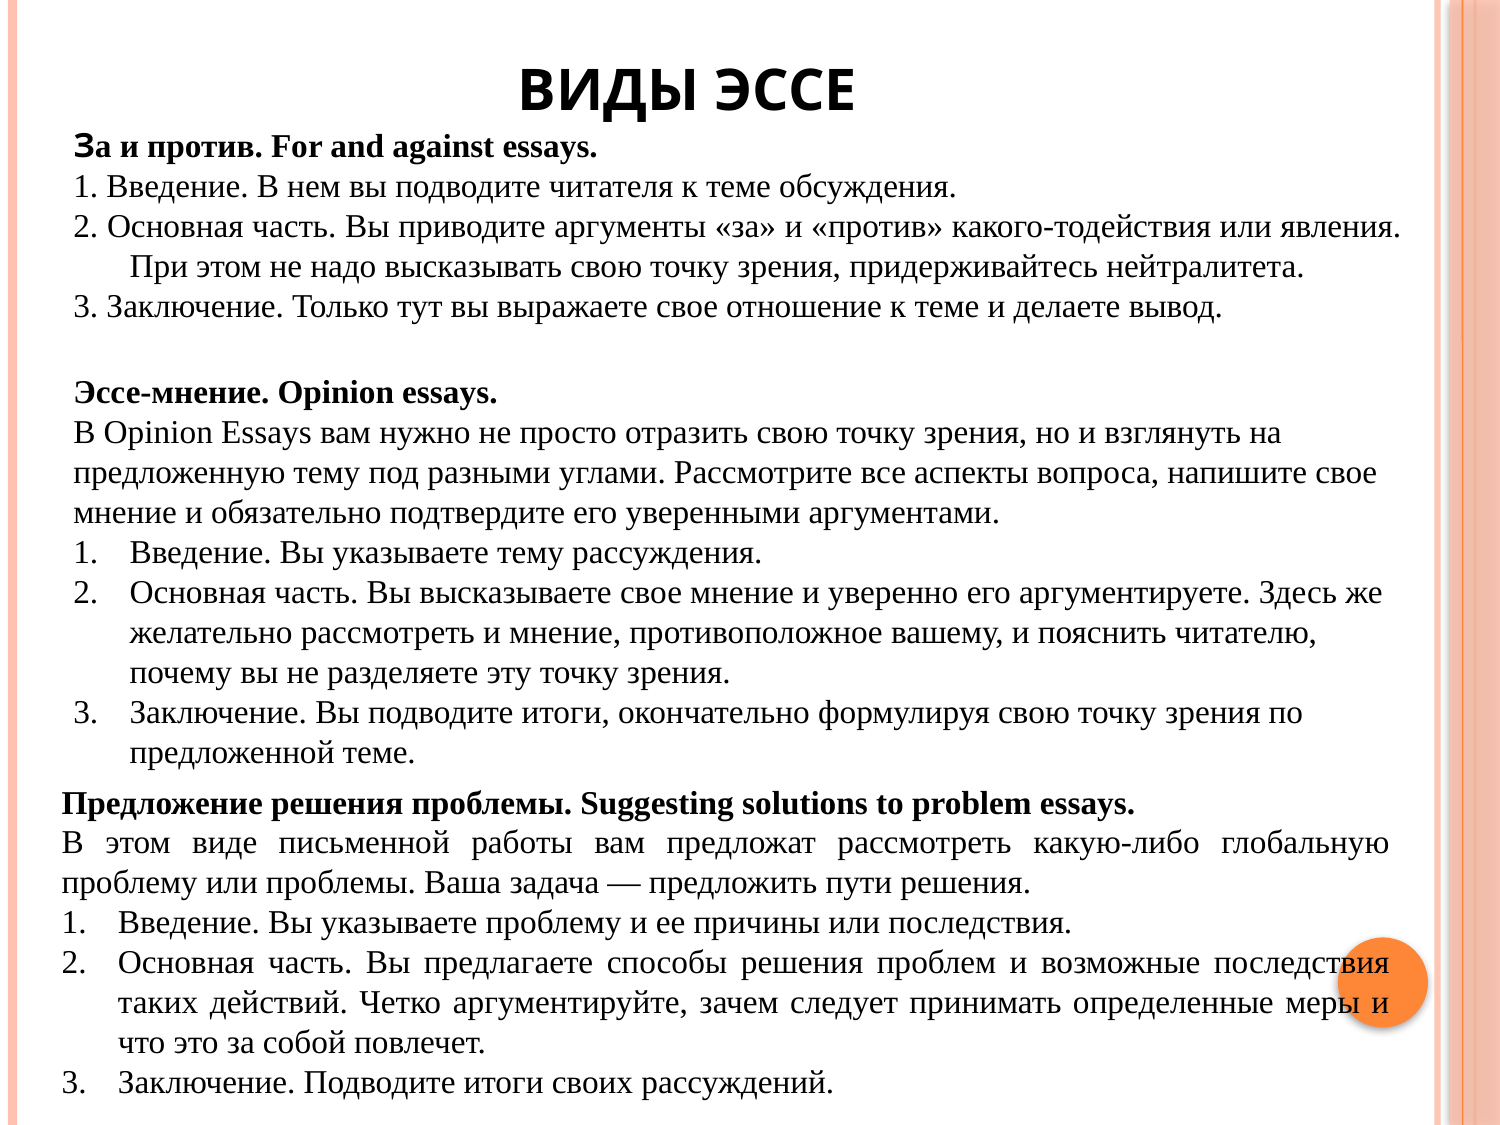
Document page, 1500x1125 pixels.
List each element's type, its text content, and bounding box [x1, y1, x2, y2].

text_box Предложение решения проблемы. Suggesting solutions to problem essays. В этом виде письменной работы вам предложат рассмотреть какую-либо глобальную проблему или проблемы. Ваша задача — предложить пути решения. Введение. Вы указываете проблему и ее причины или последствия. Основная часть. Вы предлагаете способы решения проблем и возможные последствия таких действий. Четко аргументируйте, зачем следует принимать определенные меры и что это за собой повлечет. Заключение. Подводите итоги своих рассуждений. [46, 773, 1407, 1108]
text_box За и против. For and against essays. 1. Введение. В нем вы подводите читателя к теме обсуждения. 2. Основная часть. Вы приводите аргументы «за» и «против» какого-тодействия или явления. При этом не надо высказывать свою точку зрения, придерживайтесь нейтралитета. 3. Заключение. Только тут вы выражаете свое отношение к теме и делаете вывод. [58, 117, 1418, 332]
title Виды эссе [75, 45, 1300, 117]
text_box Эссе-мнение. Opinion essays. В Opinion Essays вам нужно не просто отразить свою точку зрения, но и взглянуть на предложенную тему под разными углами. Рассмотрите все аспекты вопроса, напишите свое мнение и обязательно подтвердите его уверенными аргументами. Введение. Вы указываете тему рассуждения. Основная часть. Вы высказываете свое мнение и уверенно его аргументируете. Здесь же желательно рассмотреть и мнение, противоположное вашему, и пояснить читателю, почему вы не разделяете эту точку зрения. Заключение. Вы подводите итоги, окончательно формулируя свою точку зрения по предложенной теме. [58, 363, 1407, 773]
